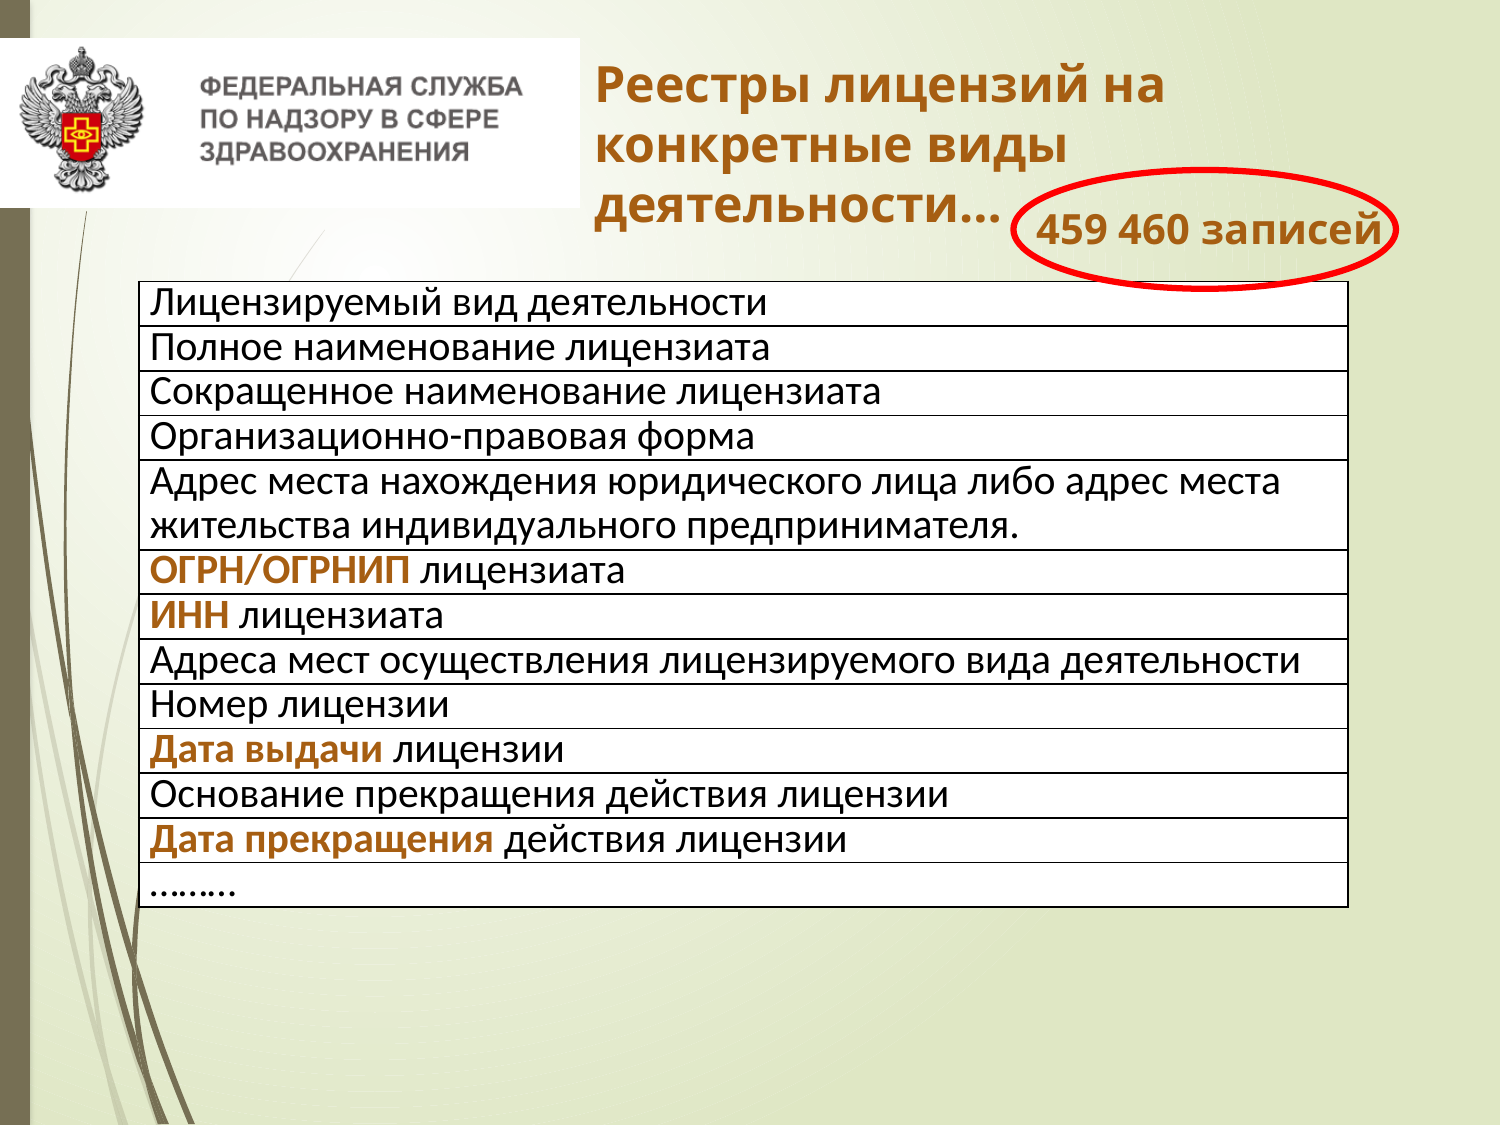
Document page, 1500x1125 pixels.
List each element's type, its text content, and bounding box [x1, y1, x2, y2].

text_box [1039, 261, 1370, 291]
text_box 459 460 записей [1021, 195, 1399, 261]
table_cell ……… [140, 863, 1347, 906]
title Реестры лицензий на конкретные виды деятельности… [583, 45, 1500, 196]
table_cell Адрес места нахождения юридического лица либо адрес места жительства индивидуального предпринимателя. [140, 461, 1347, 549]
table_header Лицензируемый вид деятельности [140, 282, 1347, 325]
text_box [1045, 168, 1364, 195]
table_cell Адреса мест осуществления лицензируемого вида деятельности [140, 640, 1347, 683]
table_cell Основание прекращения действия лицензии [140, 774, 1347, 817]
table_cell ИНН лицензиата [140, 595, 1347, 638]
table_cell Организационно-правовая форма [140, 416, 1347, 459]
table_cell Полное наименование лицензиата [140, 327, 1347, 370]
table_cell Дата выдачи лицензии [140, 729, 1347, 772]
text_box [1012, 211, 1021, 248]
table_cell ОГРН/ОГРНИП лицензиата [140, 551, 1347, 593]
picture [0, 38, 580, 208]
table_cell Номер лицензии [140, 685, 1347, 728]
table_cell Дата прекращения действия лицензии [140, 819, 1347, 862]
table_cell Сокращенное наименование лицензиата [140, 372, 1347, 415]
